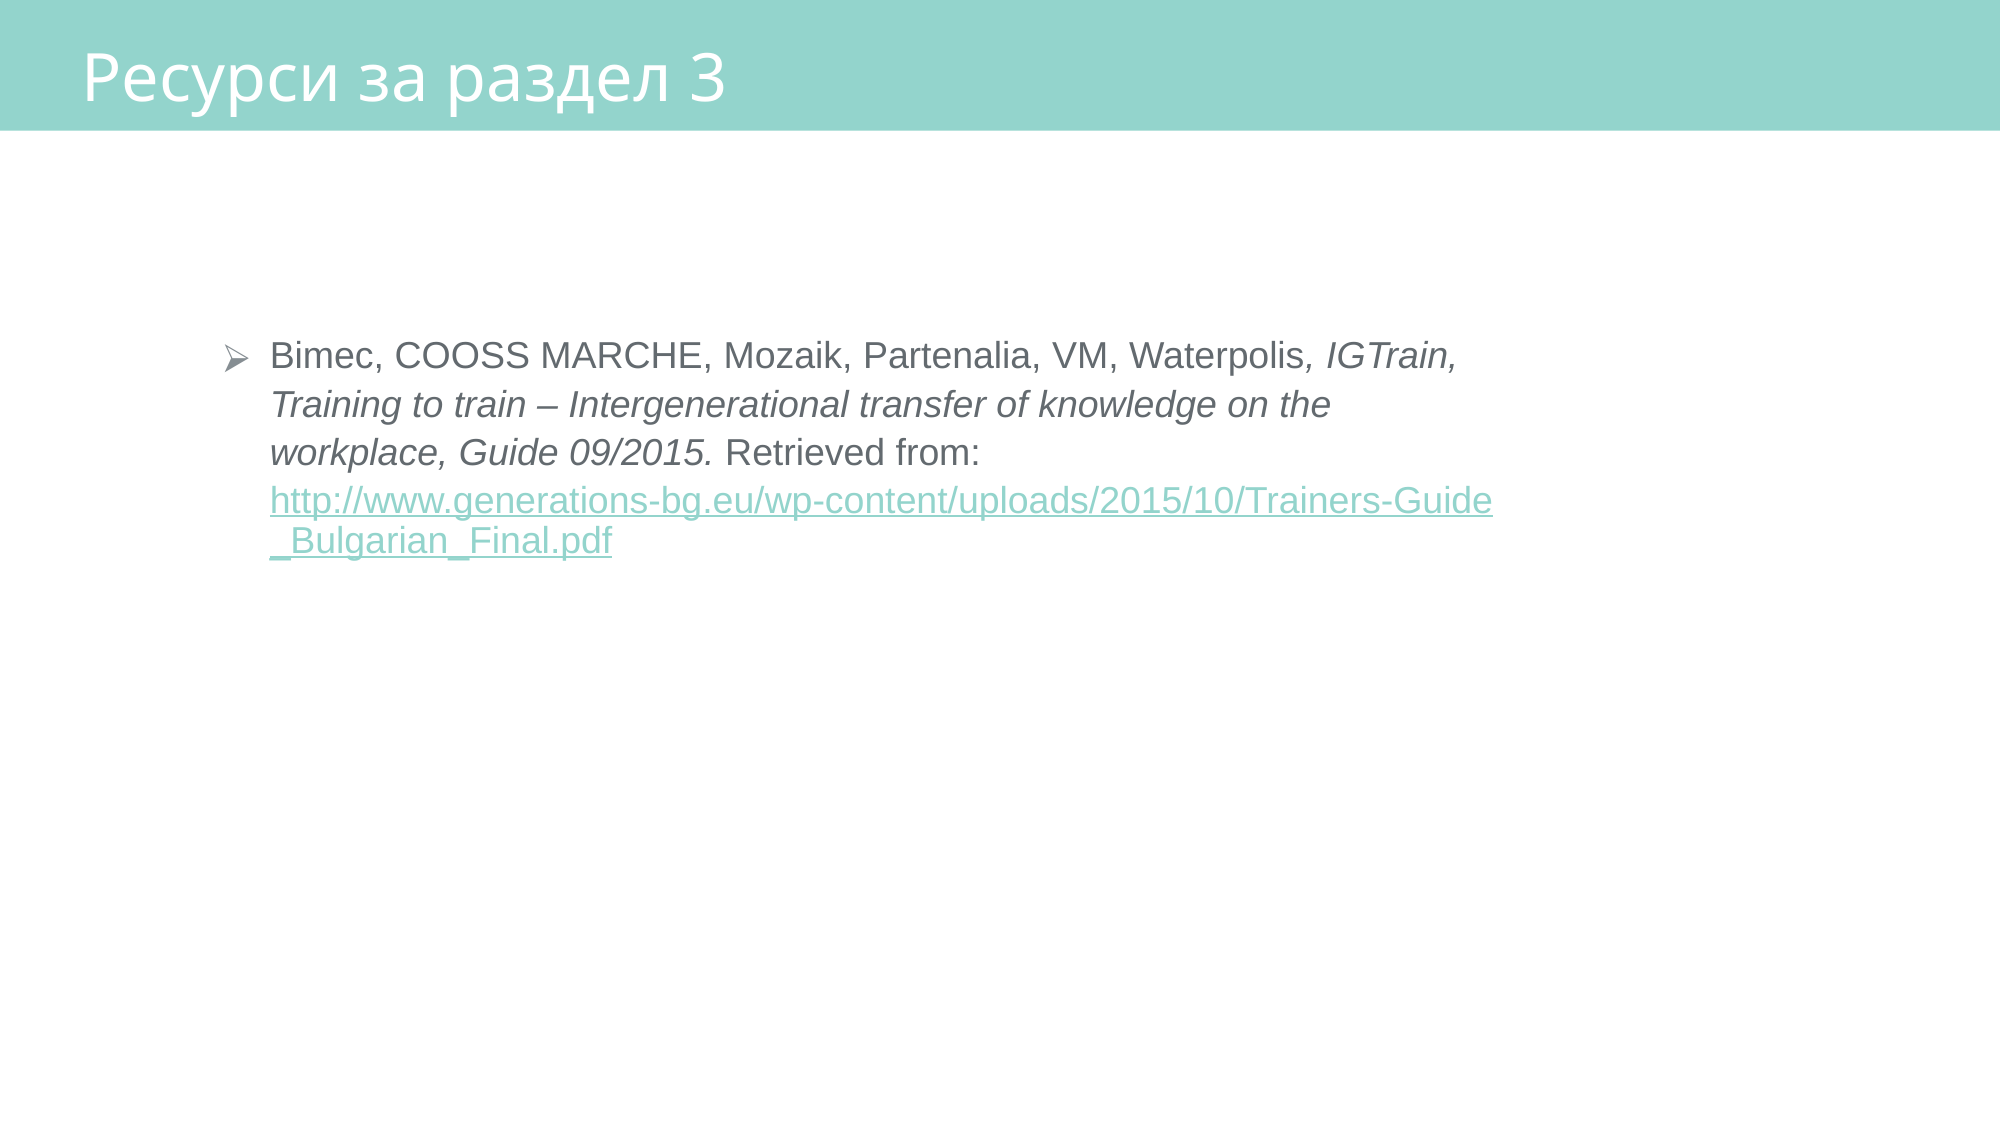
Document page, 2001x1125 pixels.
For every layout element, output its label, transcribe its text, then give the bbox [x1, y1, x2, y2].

list Bimec, COOSS MARCHE, Mozaik, Partenalia, VM, Waterpolis, IGTrain, Training to train – Intergenerational transfer of knowledge on the workplace, Guide 09/2015. Retrieved from: http://www.generations-bg.eu/wp-content/uploads/2015/10/Trainers-Guide_Bulgarian_Final.pdf [148, 235, 1515, 755]
title Ресурси за раздел 3 [16, 13, 1976, 131]
